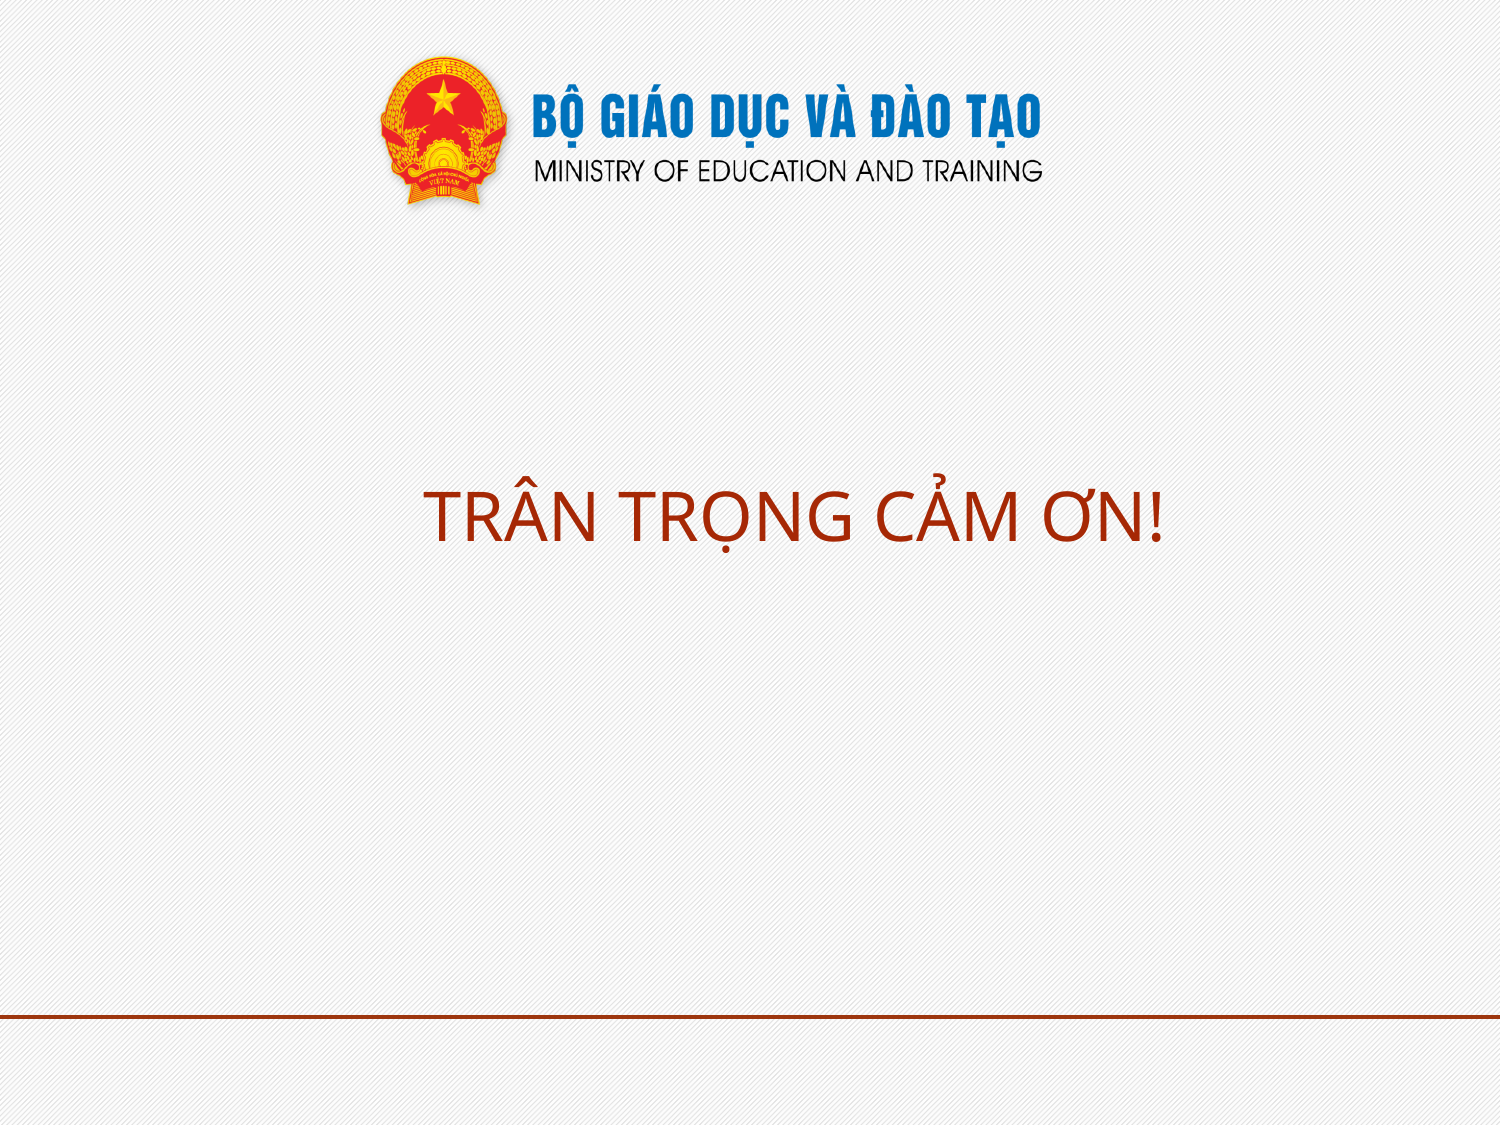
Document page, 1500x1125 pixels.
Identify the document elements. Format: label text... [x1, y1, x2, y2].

title TRÂN TRỌNG CẢM ƠN! [28, 271, 1274, 563]
picture [370, 45, 1042, 221]
